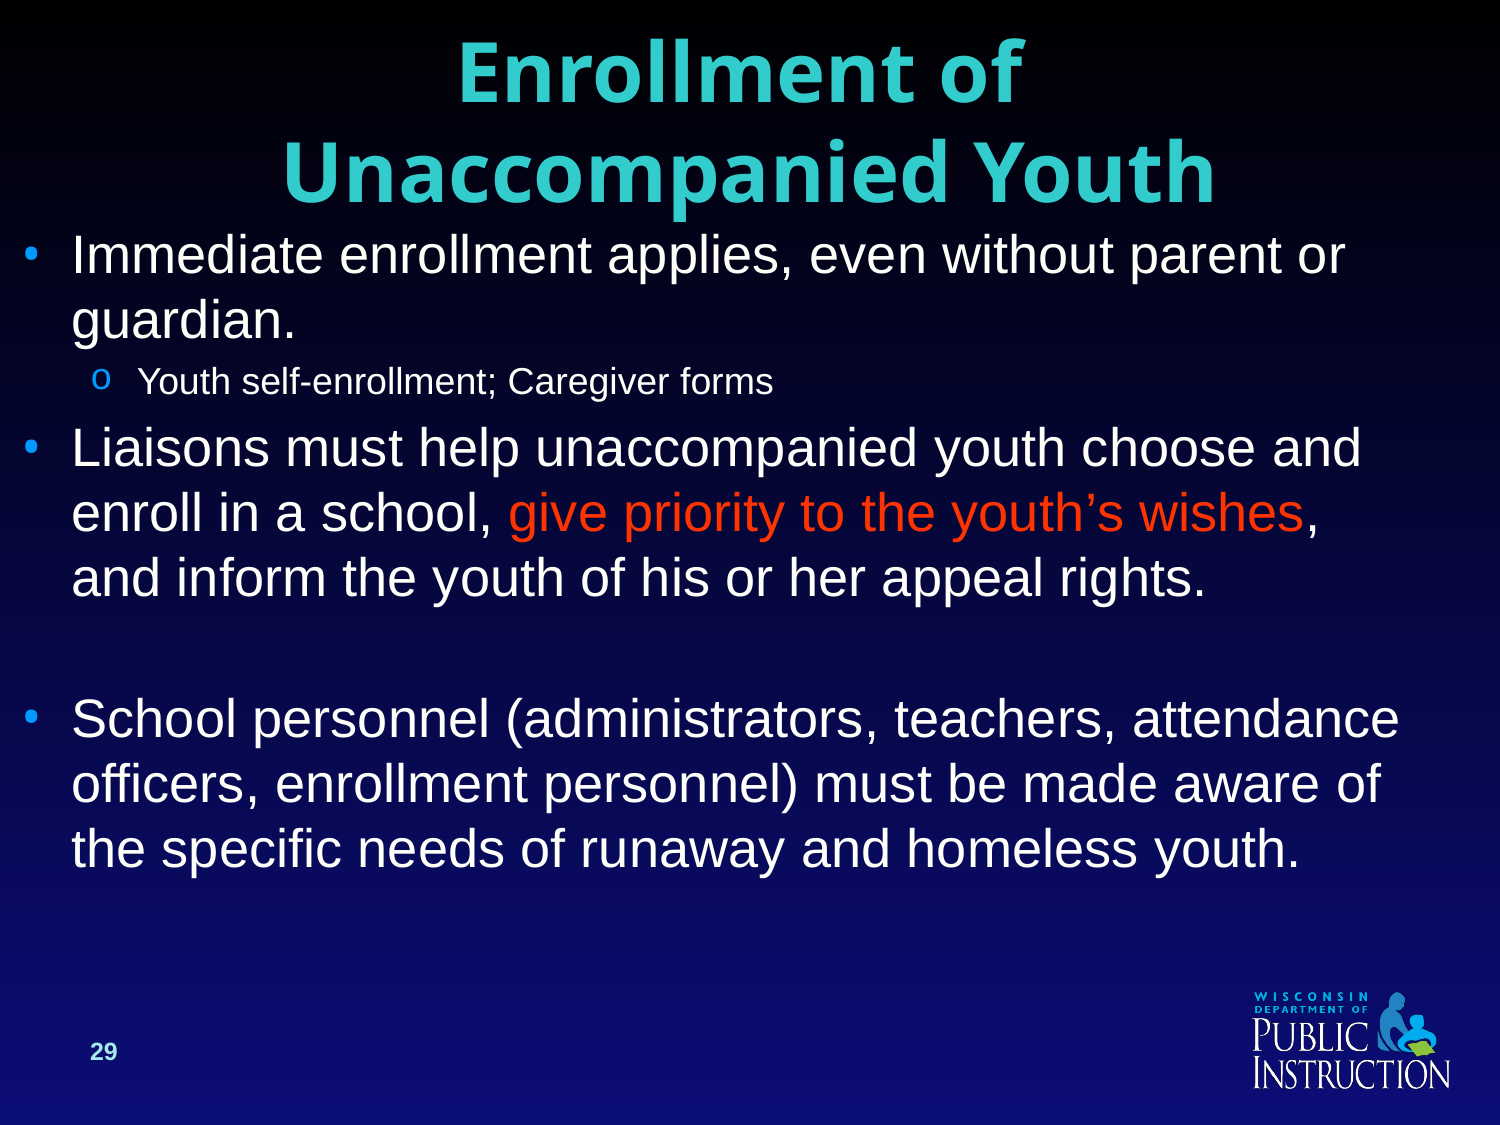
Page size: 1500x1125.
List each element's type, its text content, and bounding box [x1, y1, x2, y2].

slide_number 29 [75, 1020, 413, 1081]
picture [1250, 987, 1450, 1092]
title Enrollment of Unaccompanied Youth [74, 49, 1426, 188]
list Immediate enrollment applies, even without parent or guardian. Youth self-enrollment; Caregiver forms Liaisons must help unaccompanied youth choose and enroll in a school, give priority to the youth’s wishes, and inform the youth of his or her appeal rights. School personnel (administrators, teachers, attendance officers, enrollment personnel) must be made aware of the specific needs of runaway and homeless youth. [0, 211, 1426, 1050]
